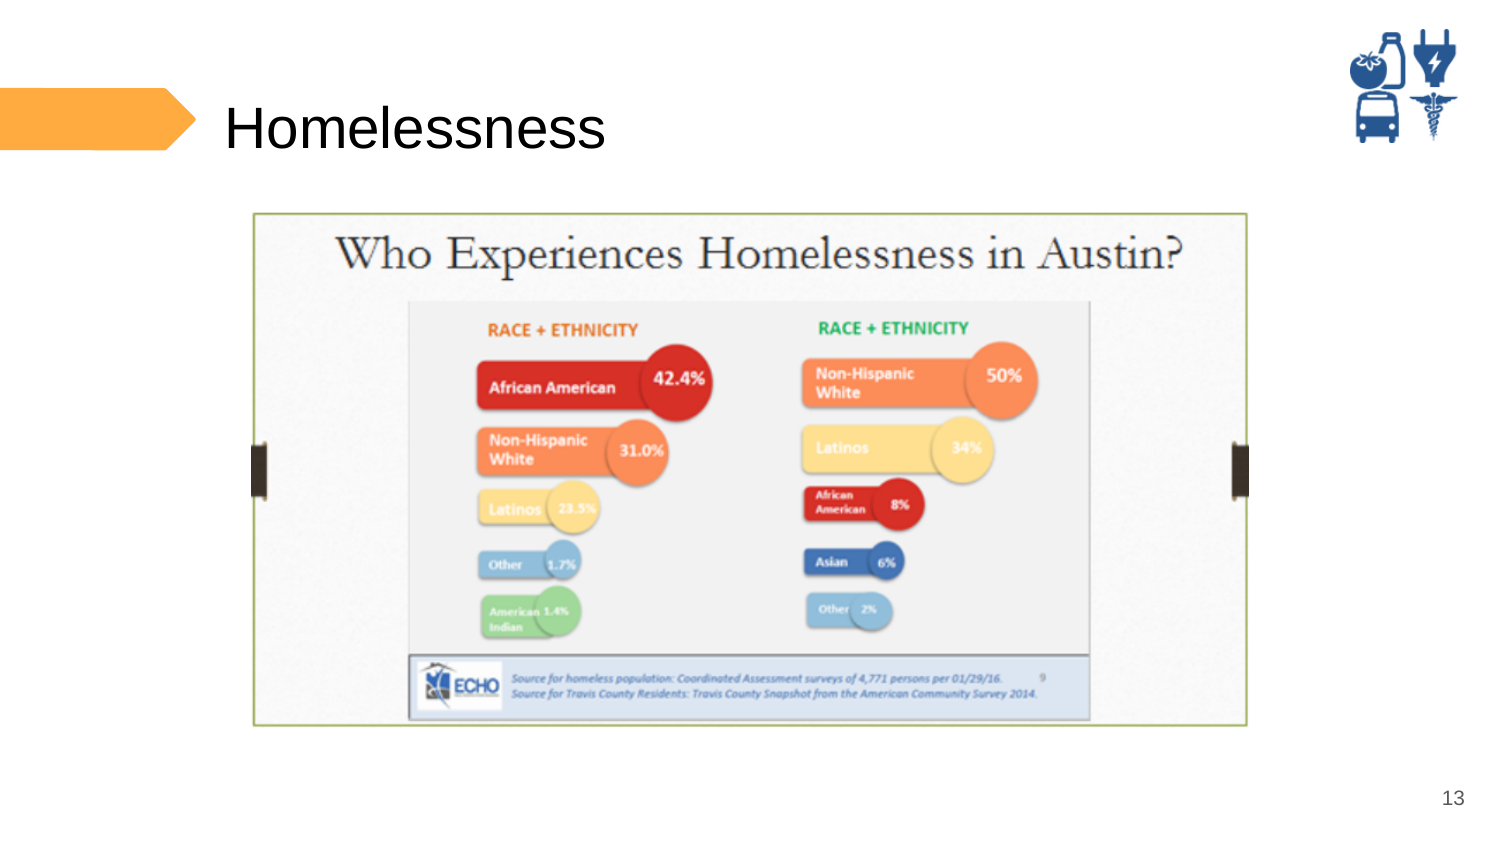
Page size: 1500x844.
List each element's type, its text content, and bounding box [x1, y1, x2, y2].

text_box Homelessness [209, 75, 890, 155]
picture [1349, 29, 1463, 143]
picture [251, 212, 1249, 728]
slide_number 13 [1389, 764, 1480, 830]
